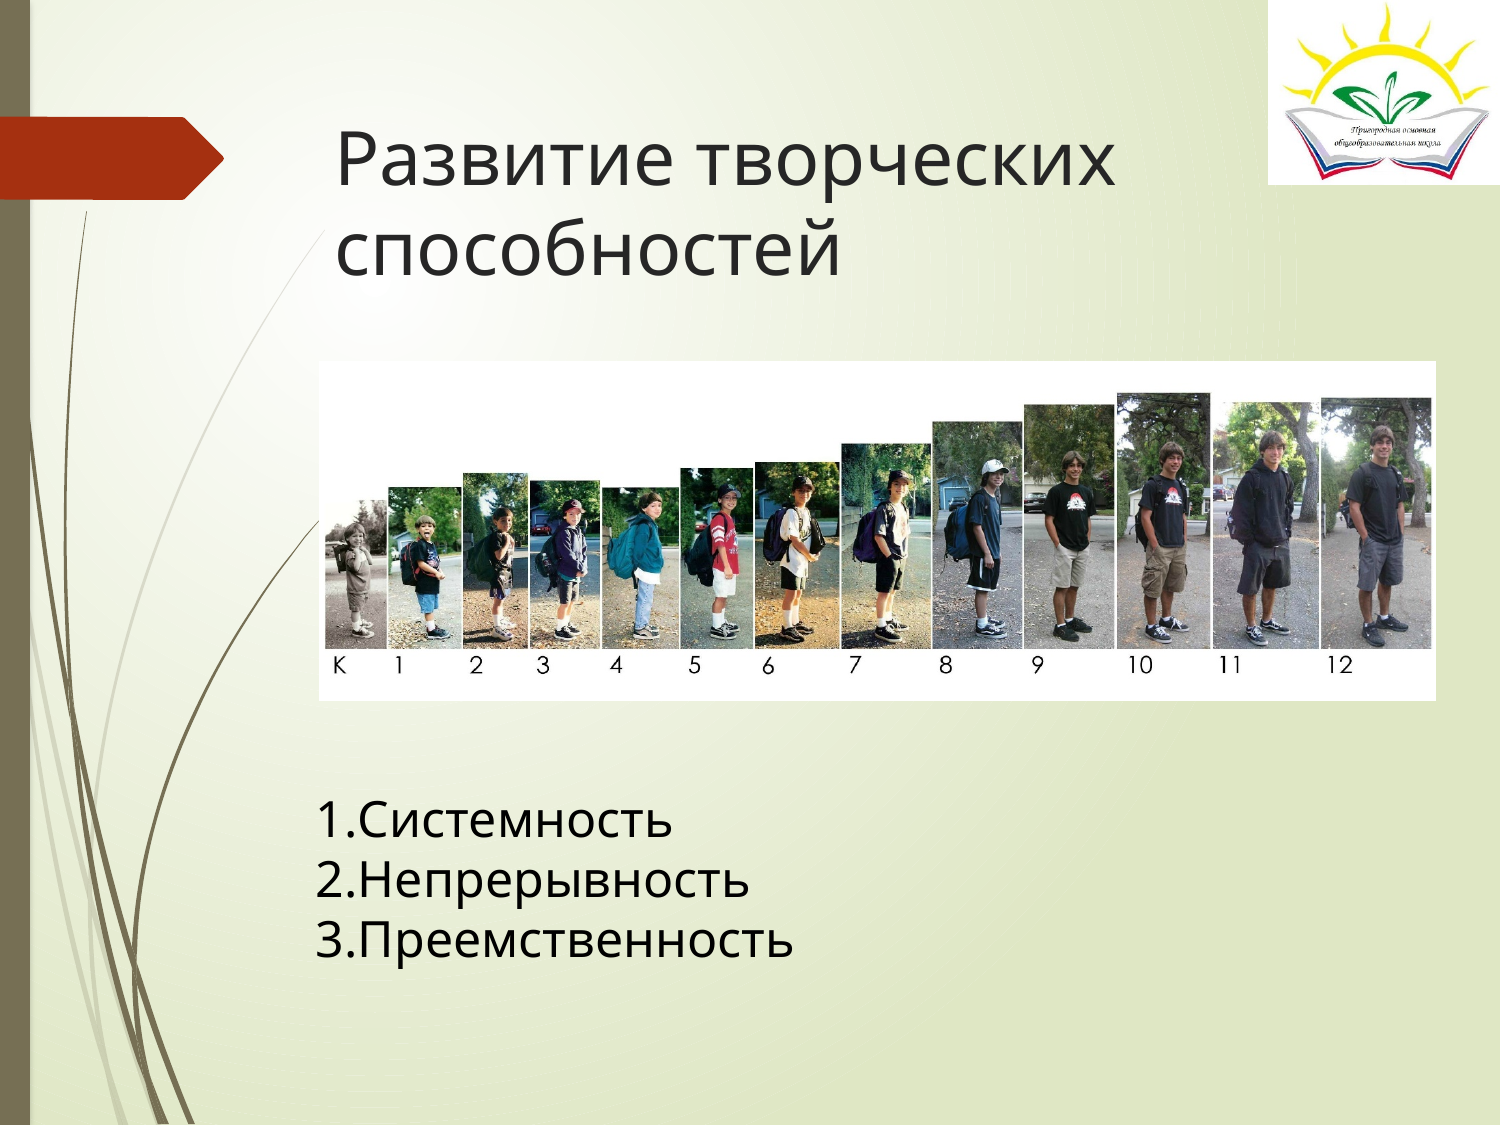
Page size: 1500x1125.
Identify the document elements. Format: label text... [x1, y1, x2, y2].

title Развитие творческих способностей [319, 102, 1400, 313]
picture [1268, 0, 1500, 185]
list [318, 361, 1436, 702]
text_box Системность Непрерывность Преемственность [301, 780, 1365, 975]
